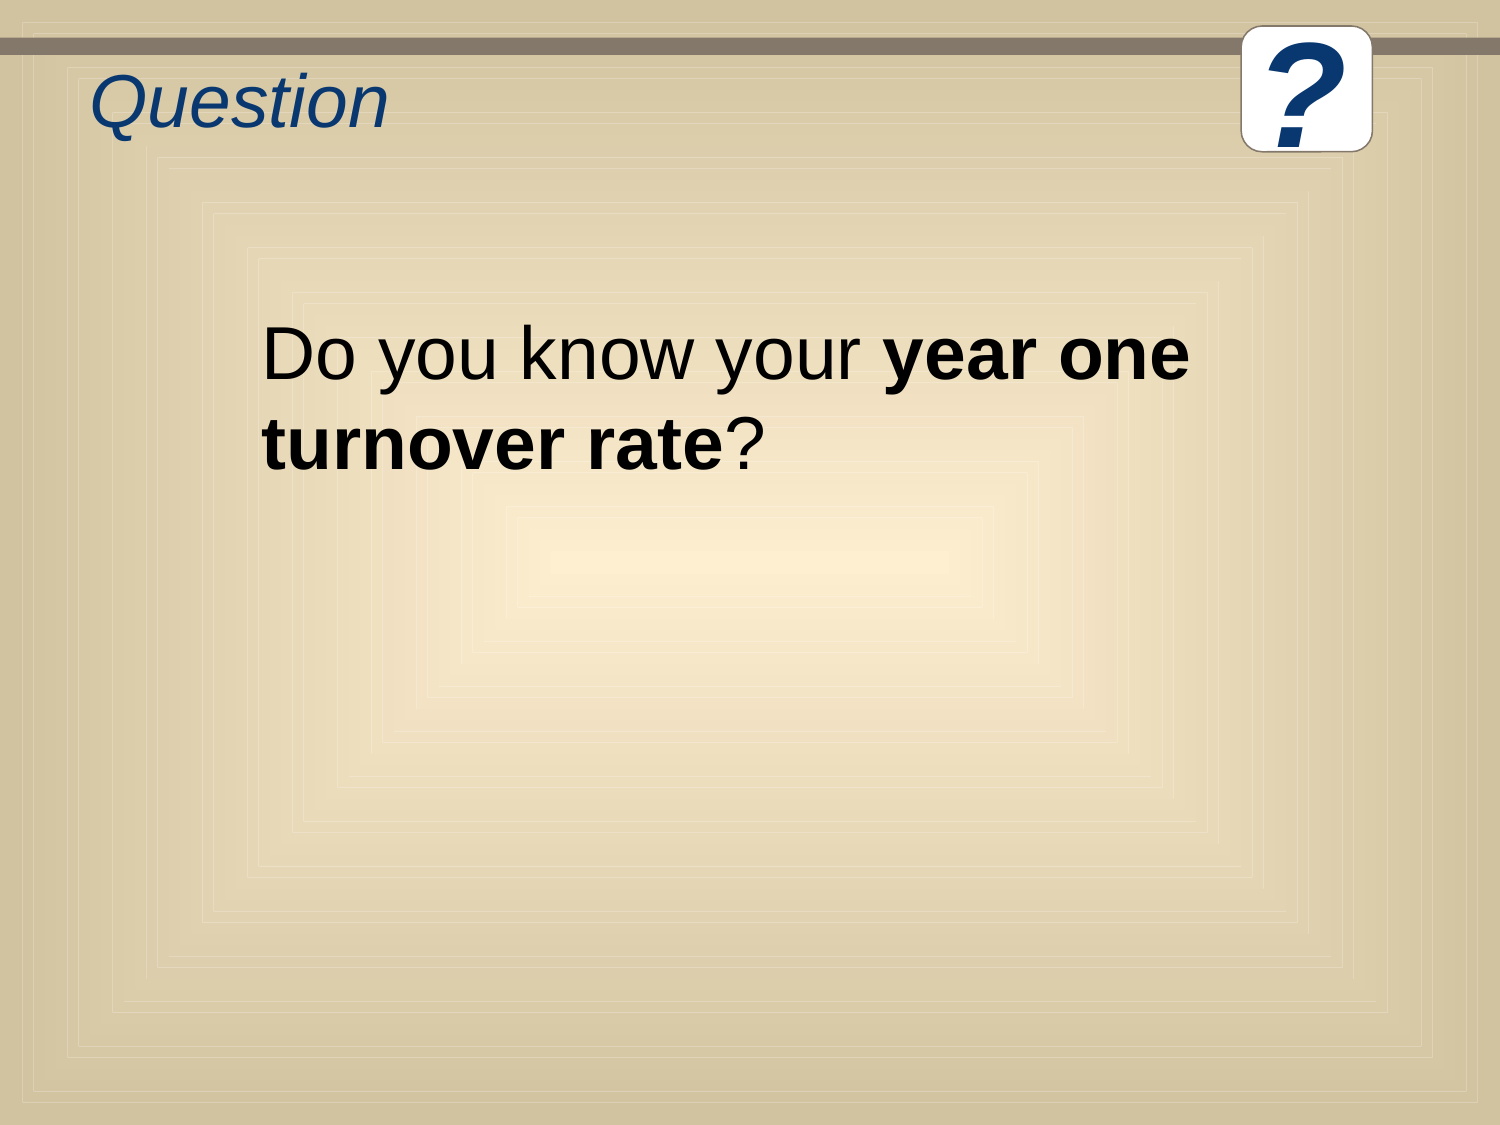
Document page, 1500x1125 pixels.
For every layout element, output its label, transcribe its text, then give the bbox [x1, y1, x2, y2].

text_box Do you know your year one turnover rate? [246, 296, 1232, 492]
